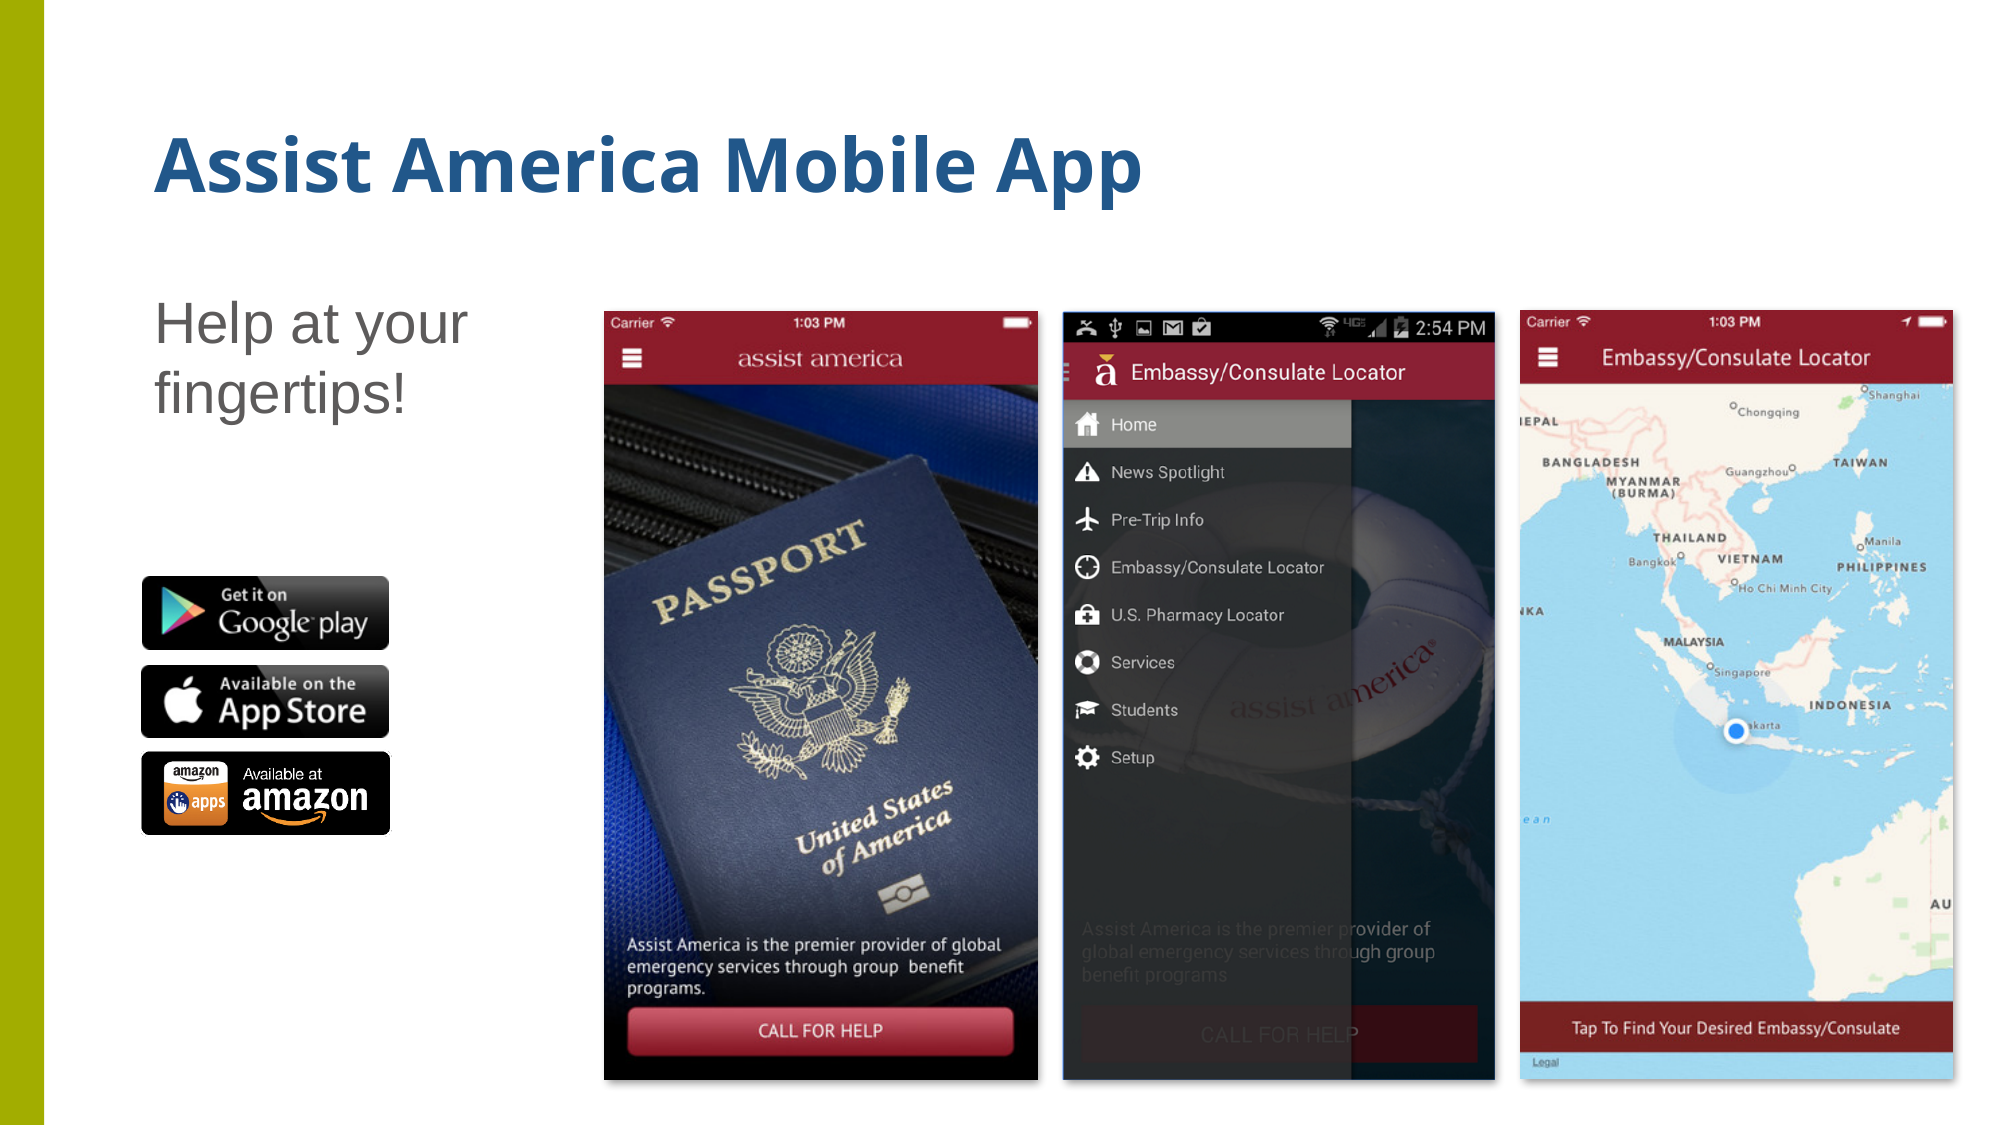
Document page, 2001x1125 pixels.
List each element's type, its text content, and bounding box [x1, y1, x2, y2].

picture [1520, 310, 1953, 1079]
picture [1062, 311, 1495, 1080]
picture [604, 311, 1038, 1080]
picture [142, 576, 389, 650]
picture [139, 749, 392, 838]
list Help at your fingertips! [139, 278, 619, 855]
title Assist America Mobile App [139, 110, 1421, 216]
picture [141, 665, 389, 738]
